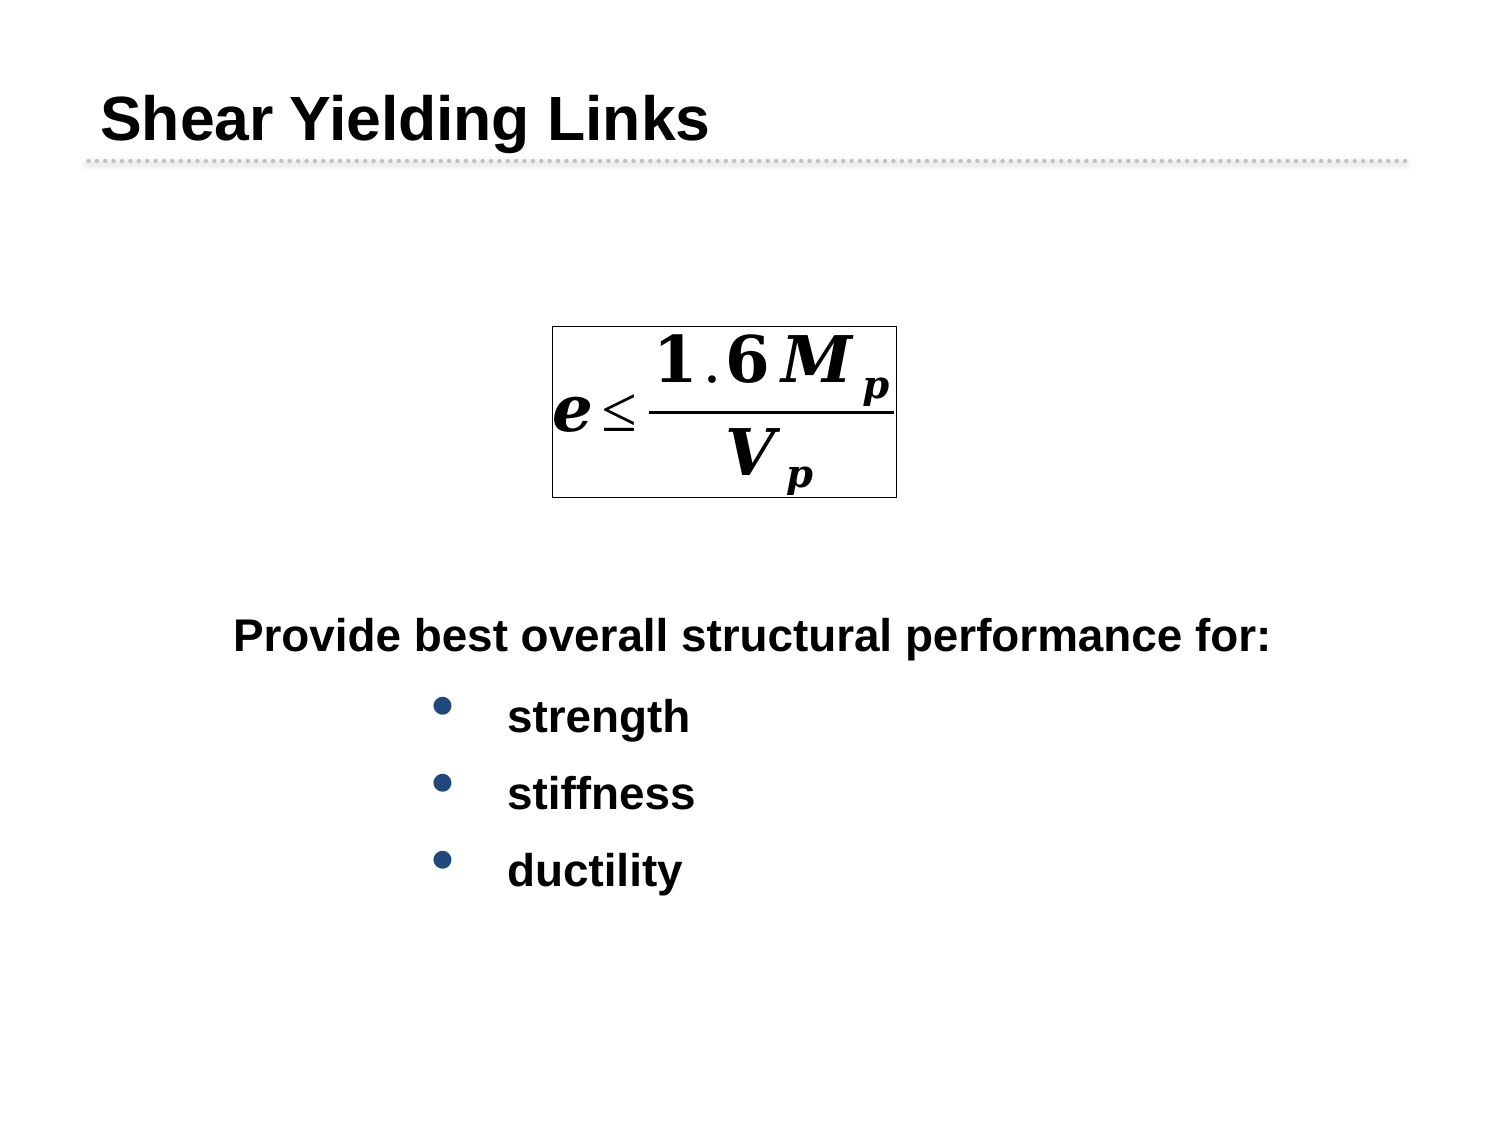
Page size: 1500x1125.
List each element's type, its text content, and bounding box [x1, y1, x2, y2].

list Shear Yielding Links [85, 70, 1432, 173]
text_box Provide best overall structural performance for: [218, 597, 1288, 668]
text_box strength stiffness ductility [416, 657, 711, 904]
